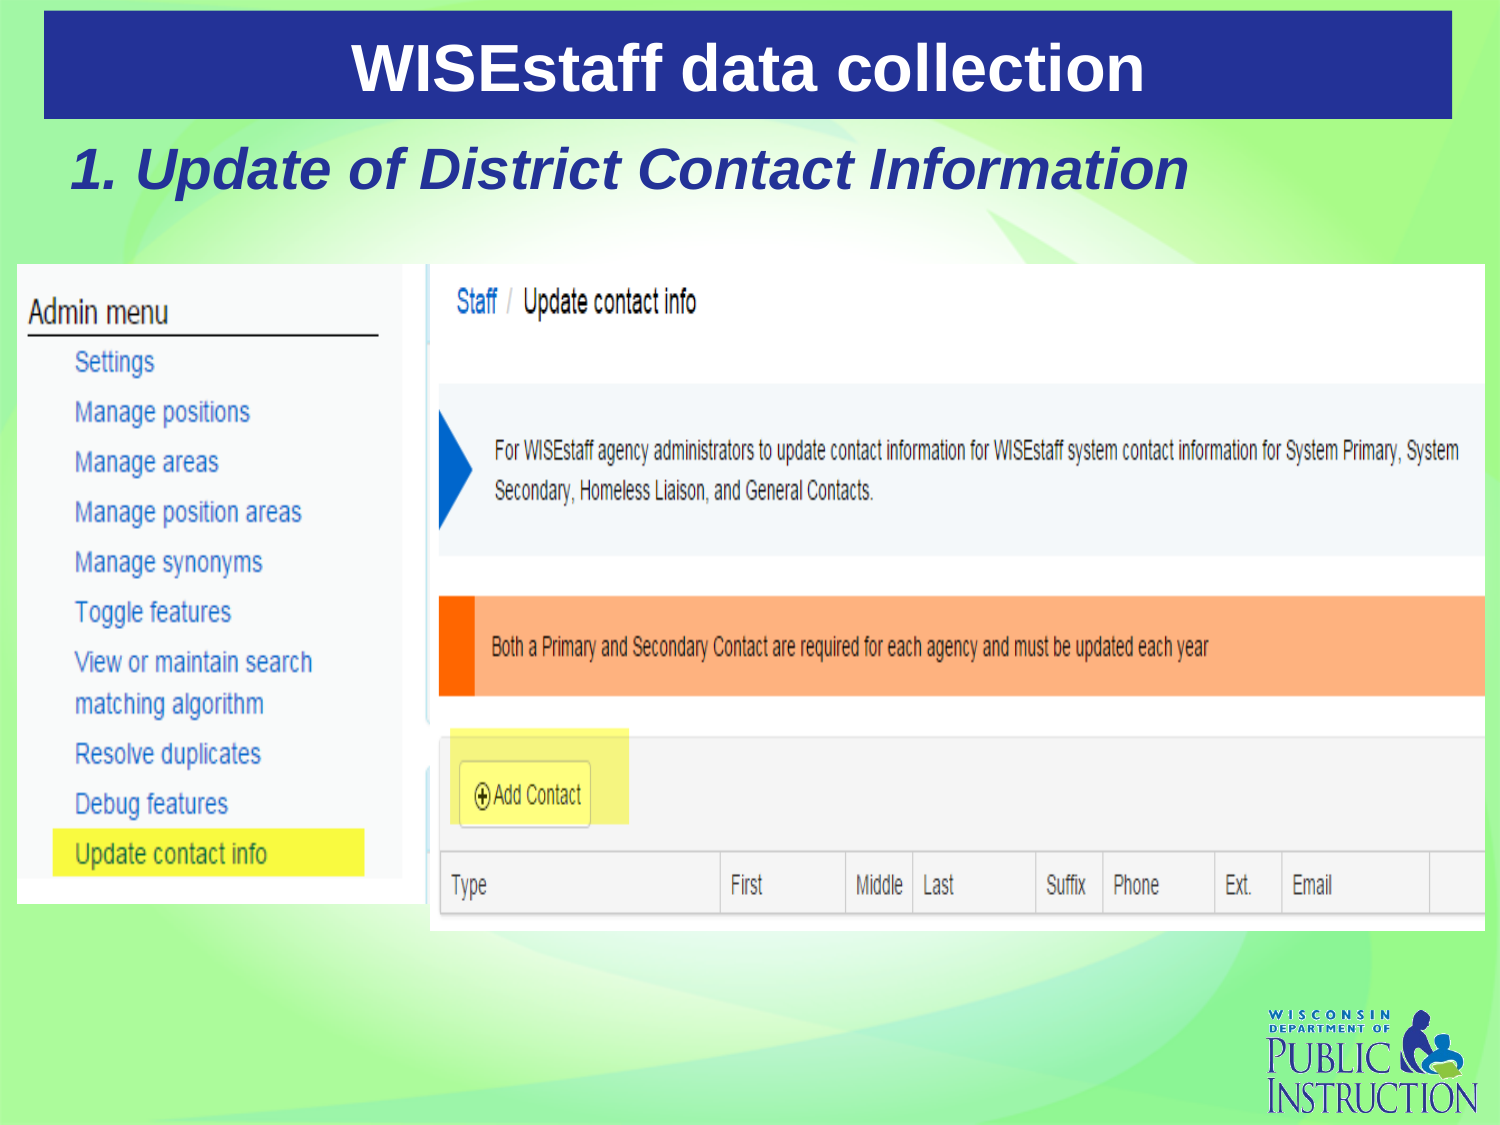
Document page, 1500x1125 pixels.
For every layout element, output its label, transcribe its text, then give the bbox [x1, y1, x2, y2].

table_cell Gender [0, 0, 1500, 1125]
text_box [42, 8, 1454, 121]
picture [17, 263, 1485, 932]
text_box 1. Update of District Contact Information [55, 124, 1268, 209]
title WISEstaff data collection [46, 10, 1453, 119]
picture [1266, 1010, 1478, 1113]
